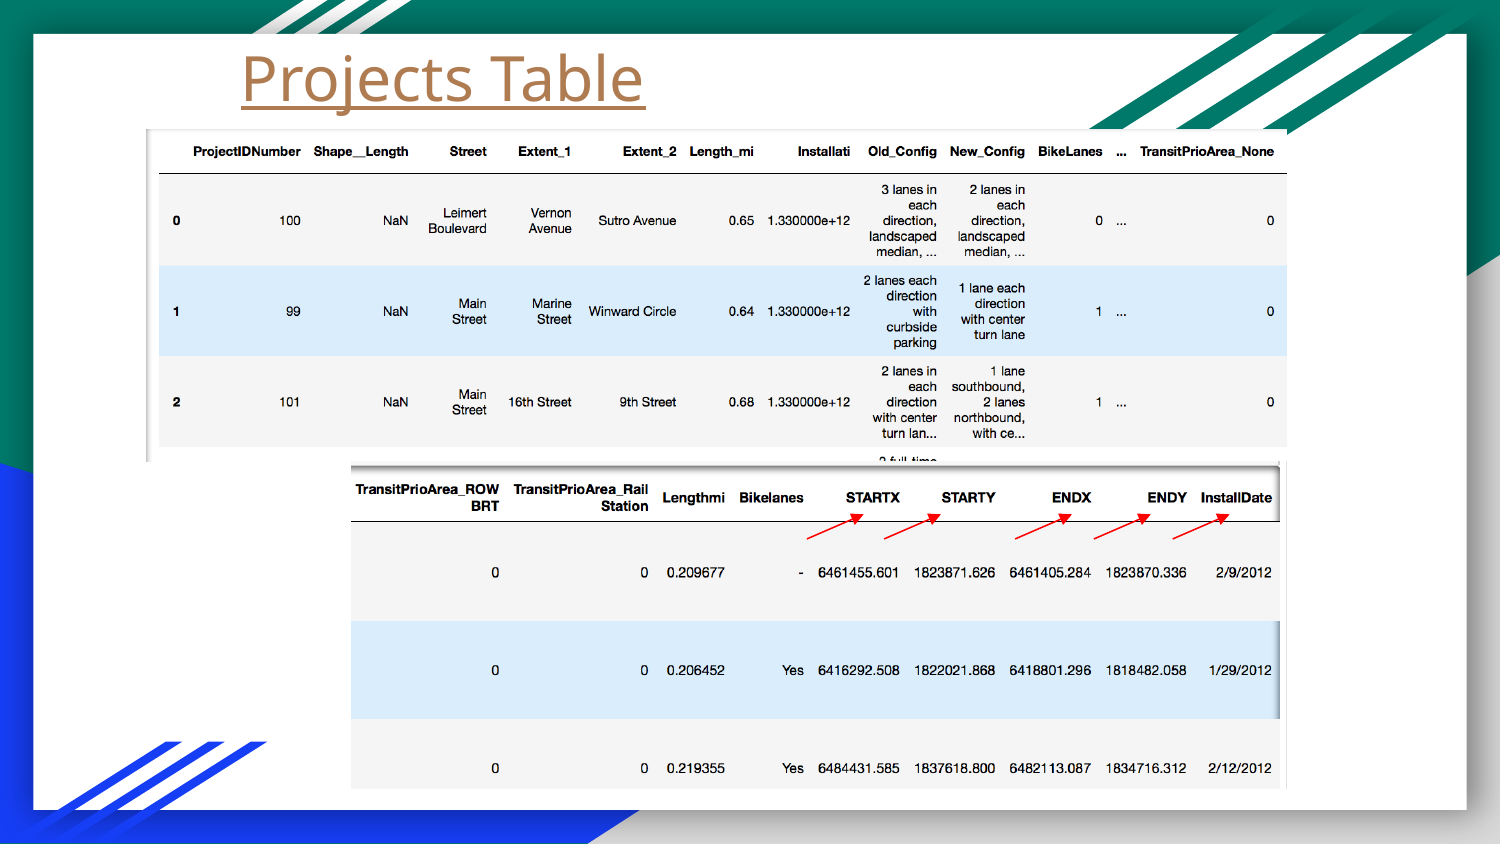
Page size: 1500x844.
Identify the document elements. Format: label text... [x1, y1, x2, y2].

title Projects Table [79, 22, 807, 130]
picture [146, 128, 1287, 789]
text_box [1172, 514, 1230, 540]
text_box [1014, 514, 1073, 540]
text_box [883, 514, 942, 540]
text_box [806, 514, 864, 540]
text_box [1093, 514, 1152, 540]
